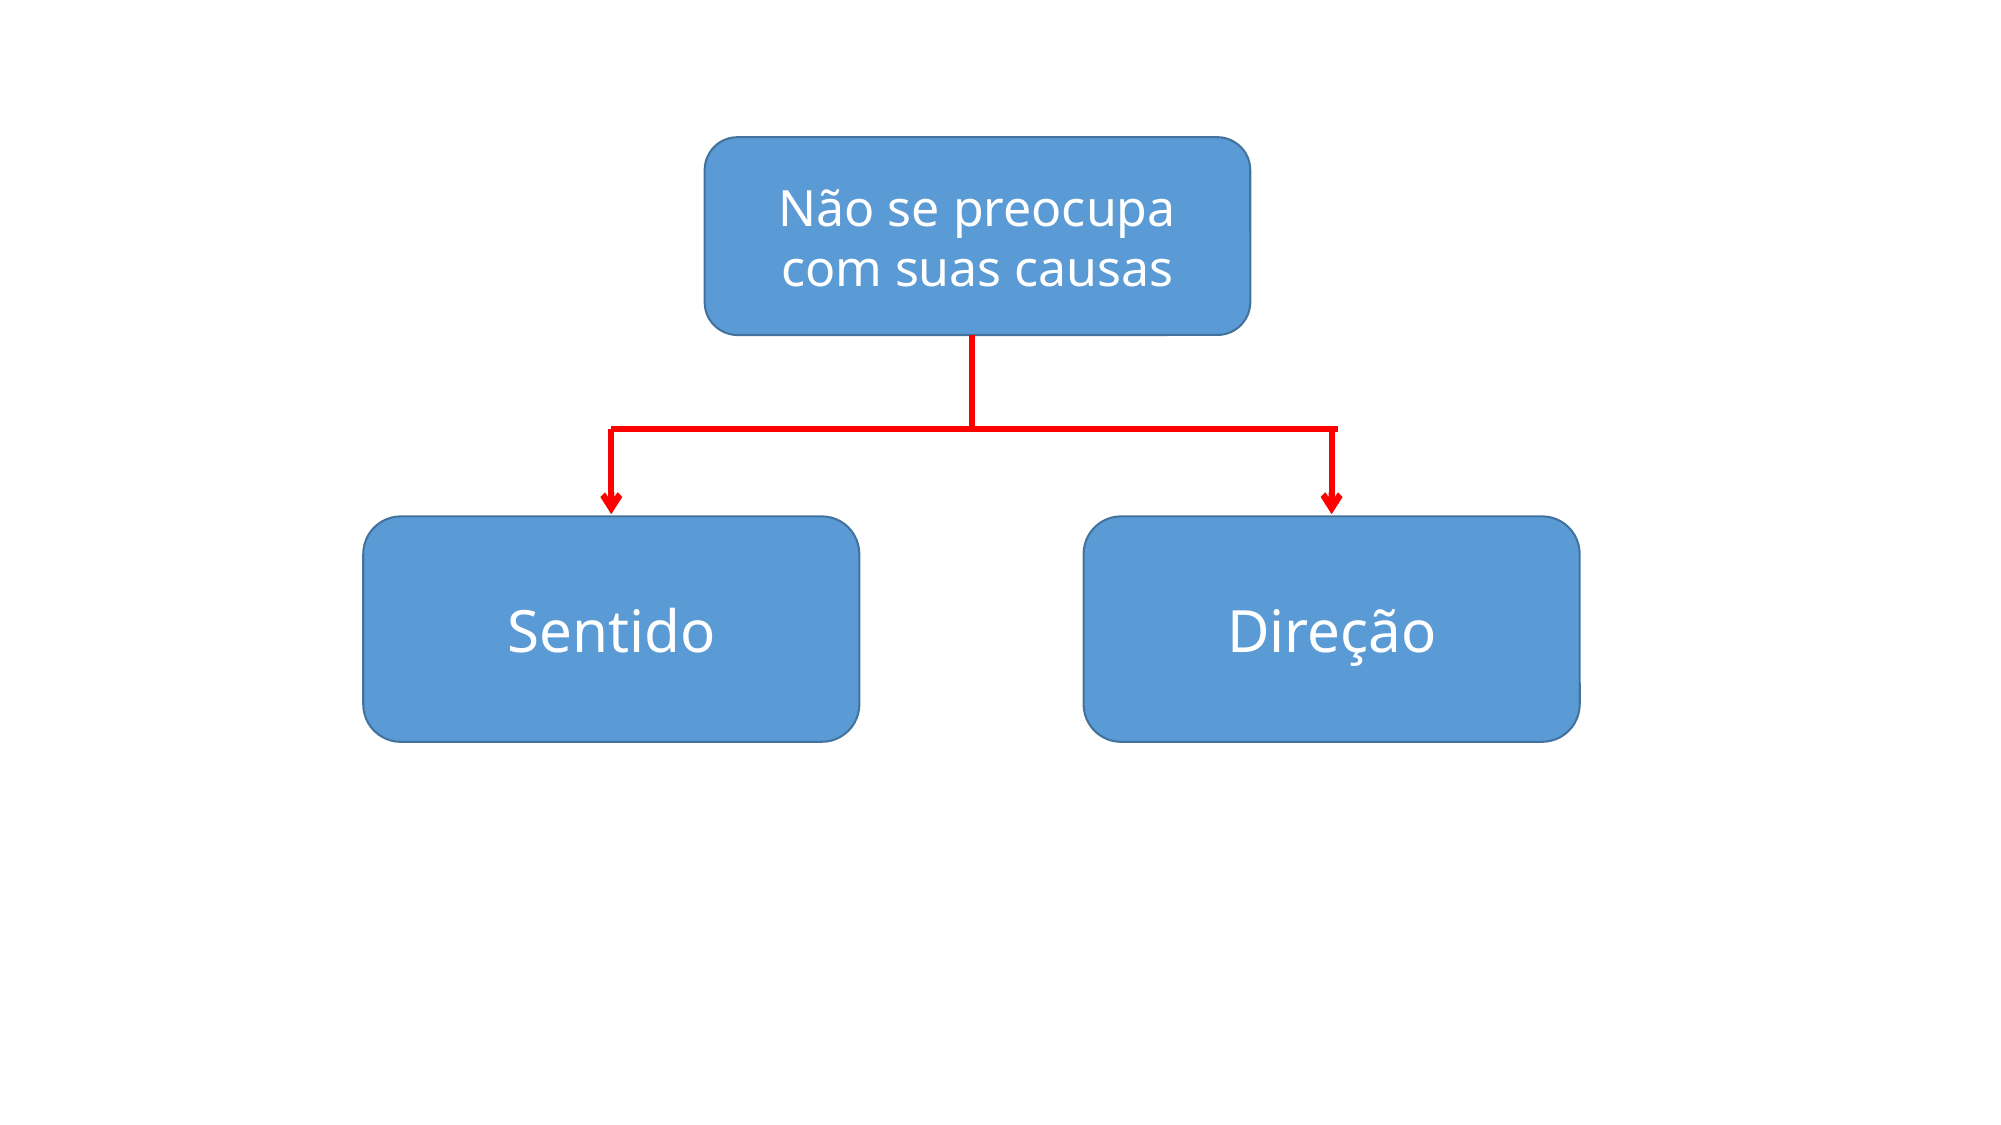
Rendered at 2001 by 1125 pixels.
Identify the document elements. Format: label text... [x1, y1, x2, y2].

text_box Não se preocupa com suas causas [703, 136, 1252, 337]
text_box Direção [1082, 515, 1581, 743]
text_box Sentido [362, 515, 861, 743]
